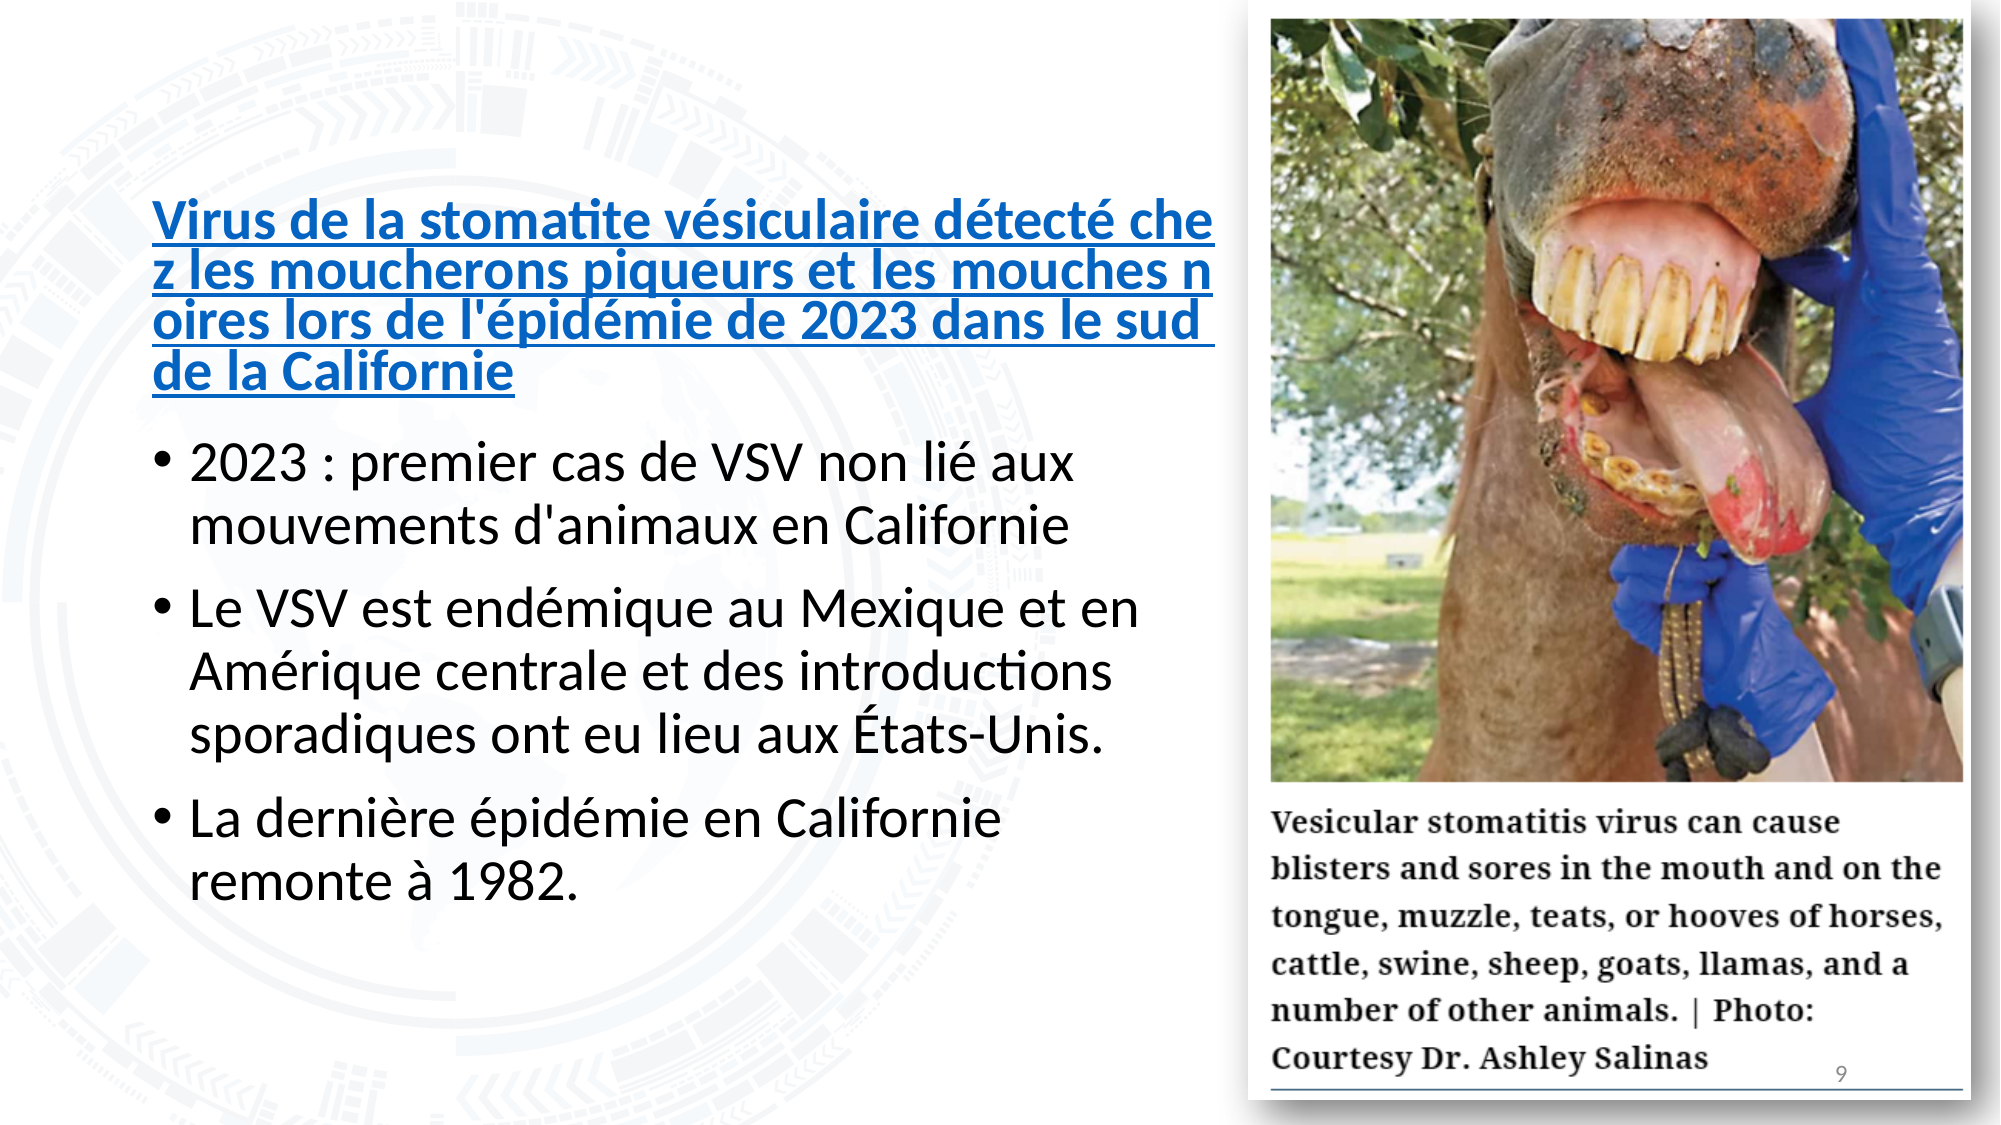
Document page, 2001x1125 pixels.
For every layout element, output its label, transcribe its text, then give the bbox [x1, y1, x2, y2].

picture [0, 0, 2001, 1125]
list 2023 : premier cas de VSV non lié aux mouvements d'animaux en Californie Le VSV est endémique au Mexique et en Amérique centrale et des introductions sporadiques ont eu lieu aux États-Unis. La dernière épidémie en Californie remonte à 1982. [137, 423, 1210, 1014]
title Virus de la stomatite vésiculaire détecté chez les moucherons piqueurs et les mouches noires lors de l'épidémie de 2023 dans le sud de la Californie [137, 111, 1230, 330]
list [1248, 0, 1971, 1100]
